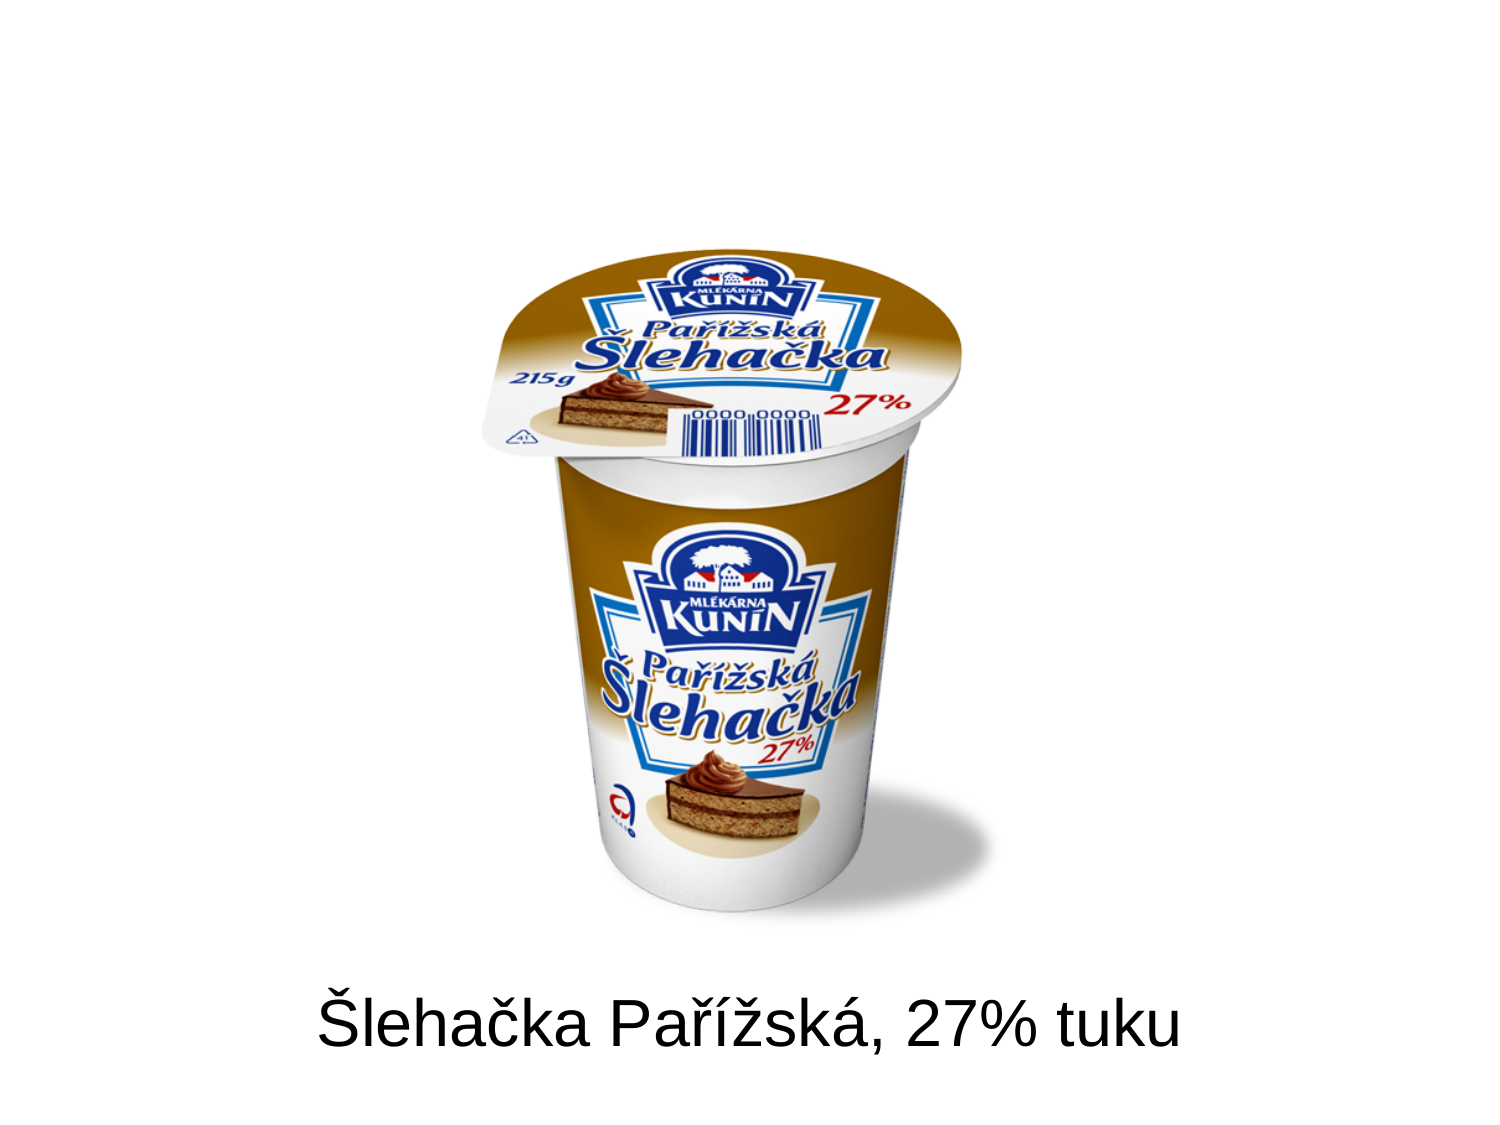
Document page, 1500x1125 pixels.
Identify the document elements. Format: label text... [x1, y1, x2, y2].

title Šlehačka Pařížská, 27% tuku [74, 972, 1426, 1067]
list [386, 198, 1130, 942]
